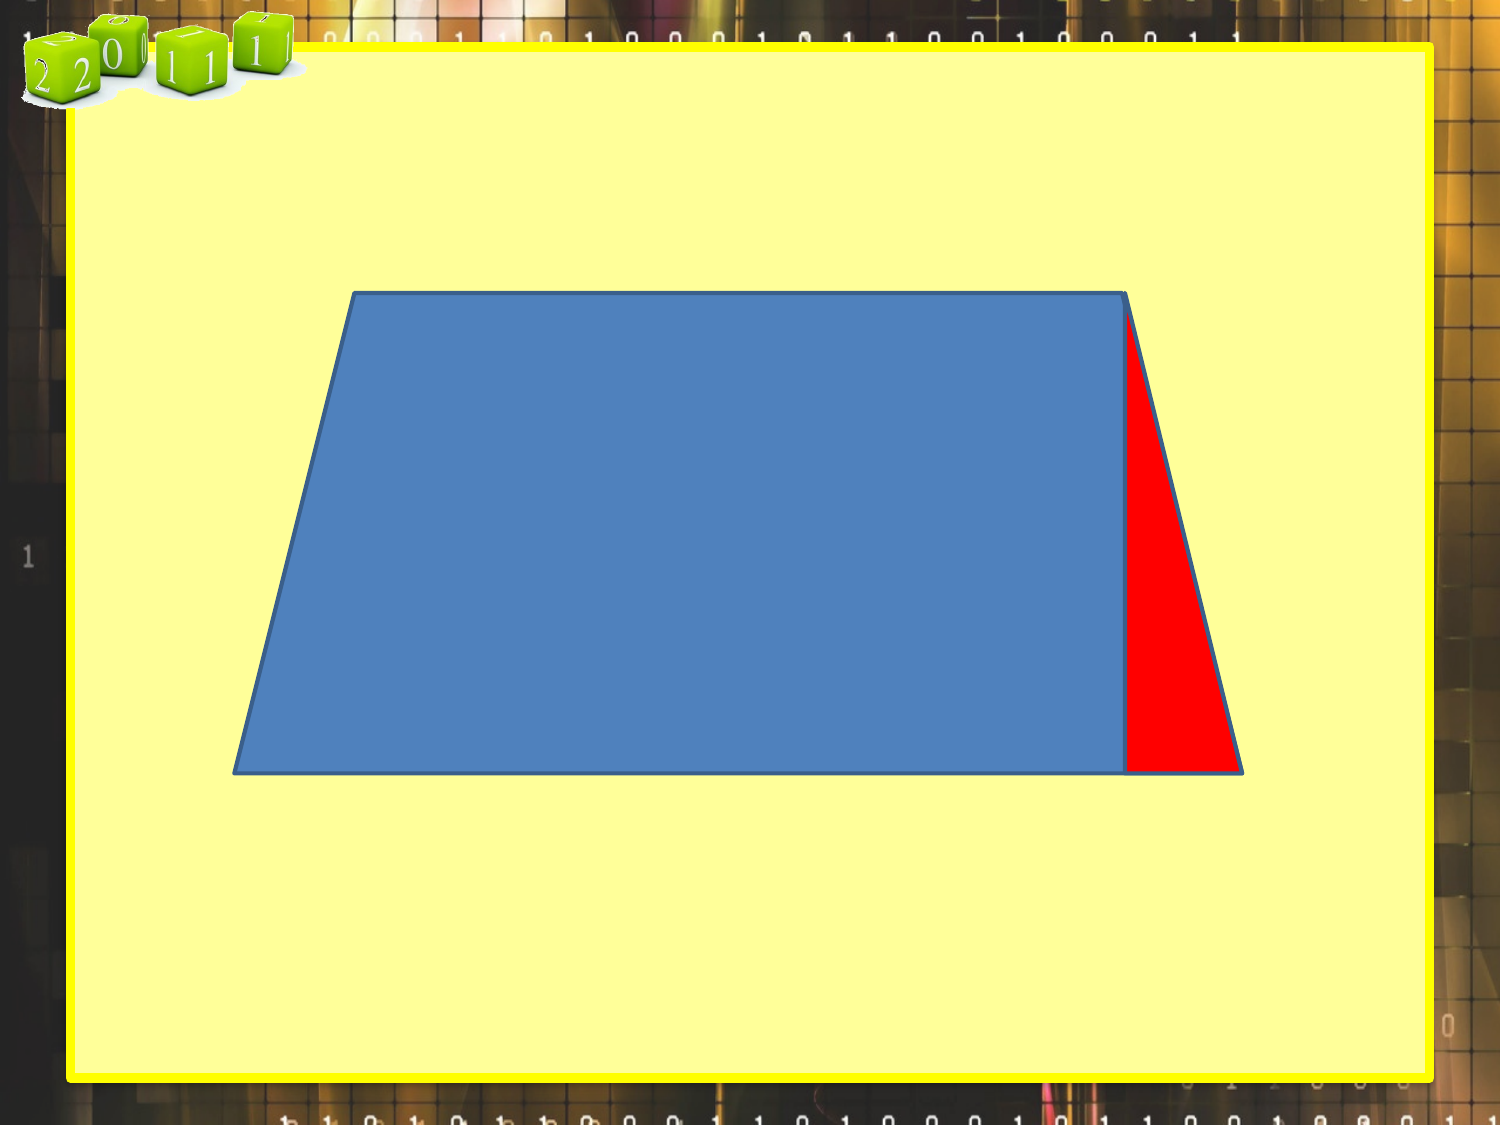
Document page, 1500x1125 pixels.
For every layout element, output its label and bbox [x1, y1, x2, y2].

text_box [232, 290, 1123, 776]
picture [0, 0, 332, 118]
text_box [1122, 290, 1245, 776]
